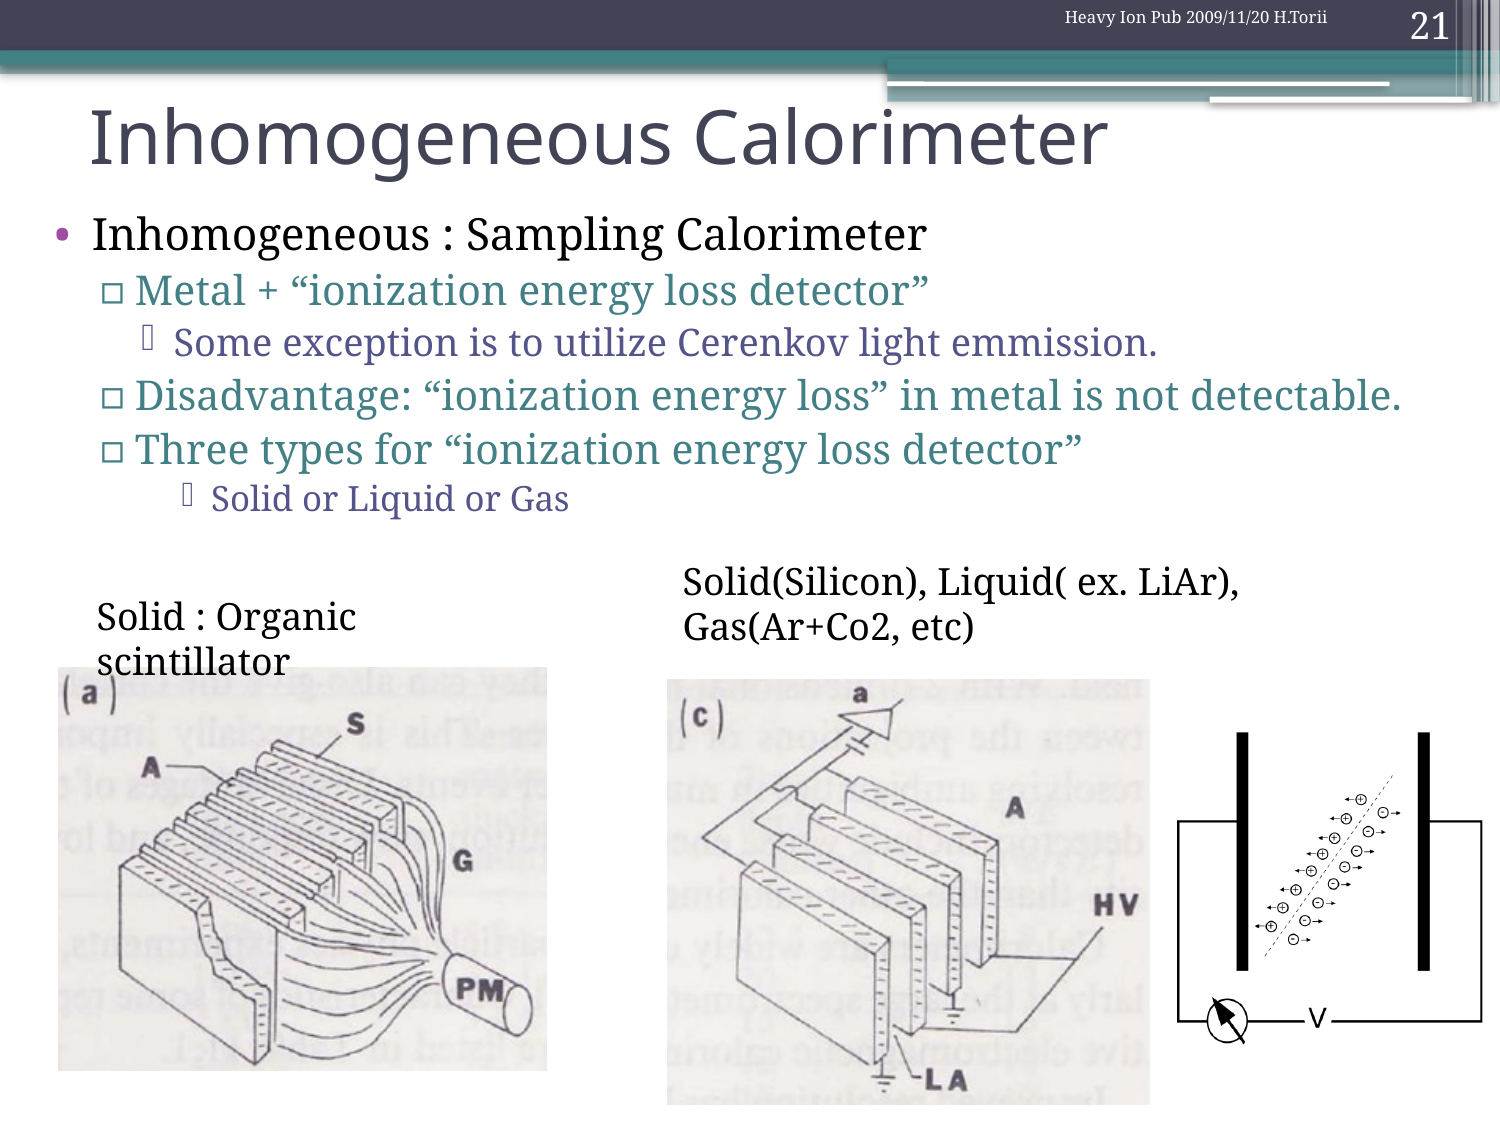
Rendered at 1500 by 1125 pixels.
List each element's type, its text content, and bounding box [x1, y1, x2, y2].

text_box Solid : Organic scintillator [81, 585, 575, 691]
picture [1159, 714, 1500, 1055]
picture [58, 667, 547, 1072]
footer Heavy Ion Pub 2009/11/20 H.Torii [902, 0, 1343, 59]
title Inhomogeneous Calorimeter [75, 82, 1477, 188]
slide_number 21 [1341, 0, 1466, 61]
picture [667, 679, 1153, 1105]
text_box Solid(Silicon), Liquid( ex. LiAr), Gas(Ar+Co2, etc) [667, 550, 1360, 656]
list Inhomogeneous : Sampling Calorimeter Metal + “ionization energy loss detector” Some exception is to utilize Cerenkov light emmission. Disadvantage: “ionization energy loss” in metal is not detectable. Three types for “ionization energy loss detector” Solid or Liquid or Gas [23, 199, 1477, 563]
